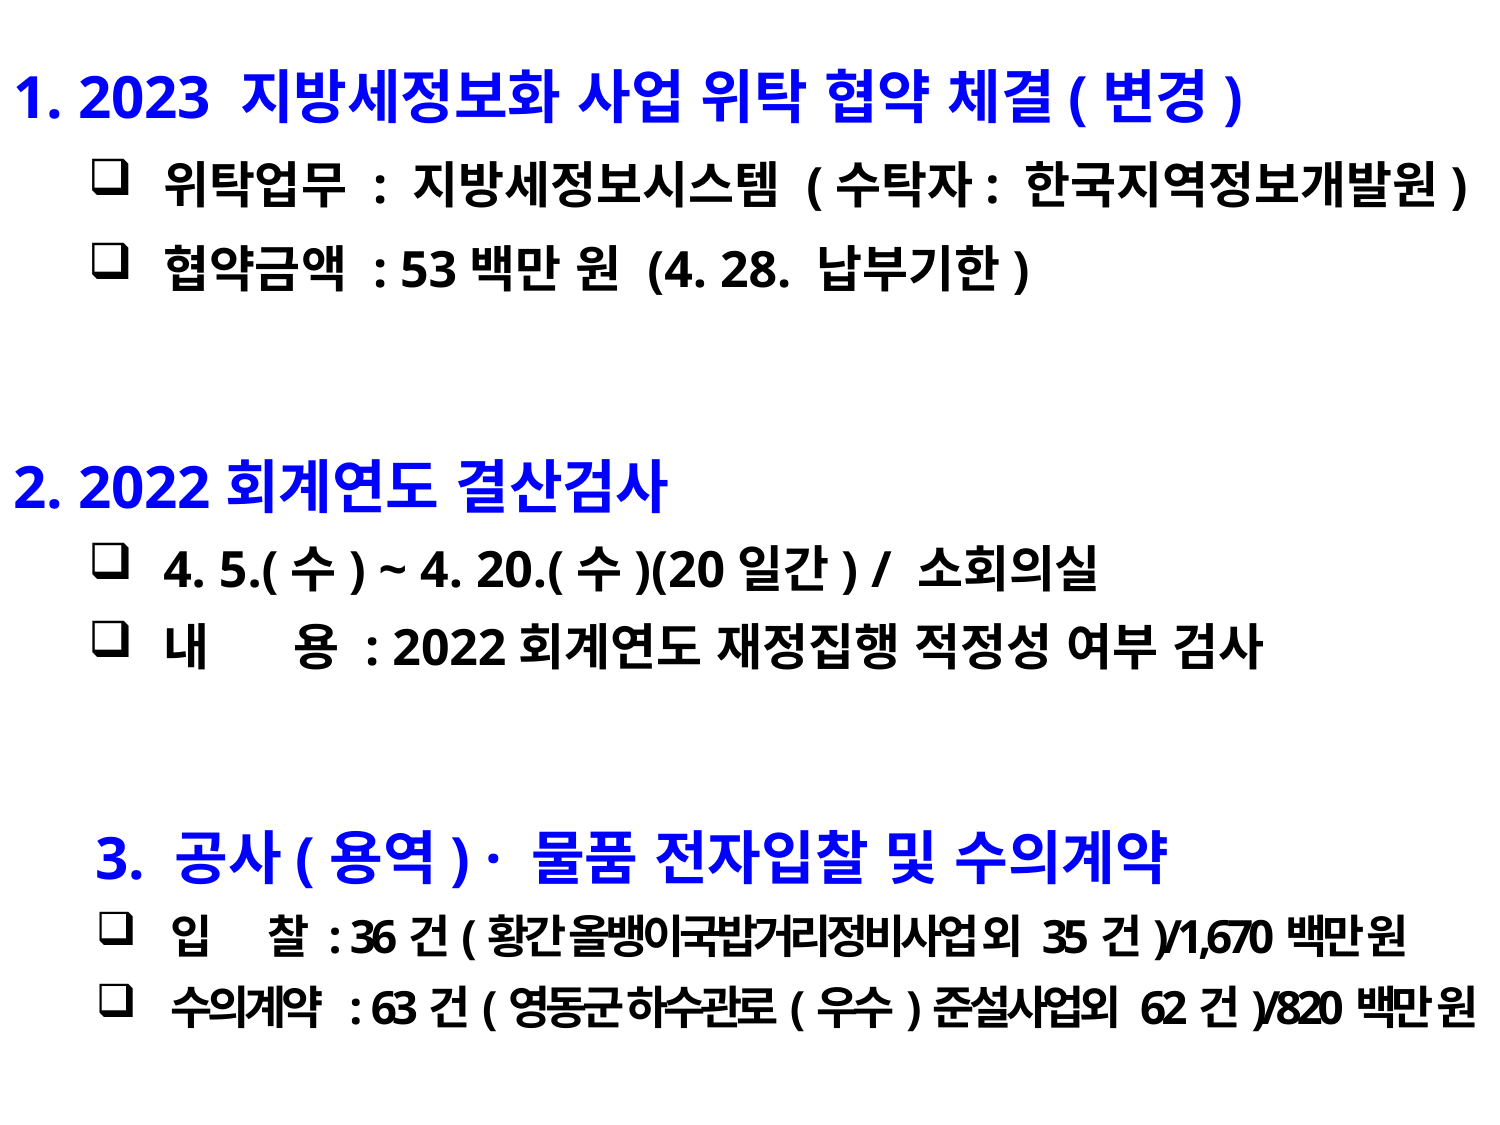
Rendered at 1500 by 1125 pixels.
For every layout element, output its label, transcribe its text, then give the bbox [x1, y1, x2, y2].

text_box 2. 2022회계연도 결산검사 4. 5.(수) ~ 4. 20.(수)(20일간) / 소회의실 내 용 : 2022회계연도 재정집행 적정성 여부 검사 [0, 420, 1473, 693]
text_box 3. 공사(용역) · 물품 전자입찰 및 수의계약 입 찰 : 36건(황간 올뱅이국밥거리정비사업 외 35건)/1,670백만 원 수의계약 : 63건(영동군 하수관로(우수)준설사업외 62건)/820백만 원 [5, 805, 1500, 1059]
text_box 1. 2023 지방세정보화 사업 위탁 협약 체결(변경) 위탁업무 : 지방세정보시스템 (수탁자: 한국지역정보개발원) 협약금액 : 53백만 원 (4. 28. 납부기한) [0, 30, 1497, 367]
